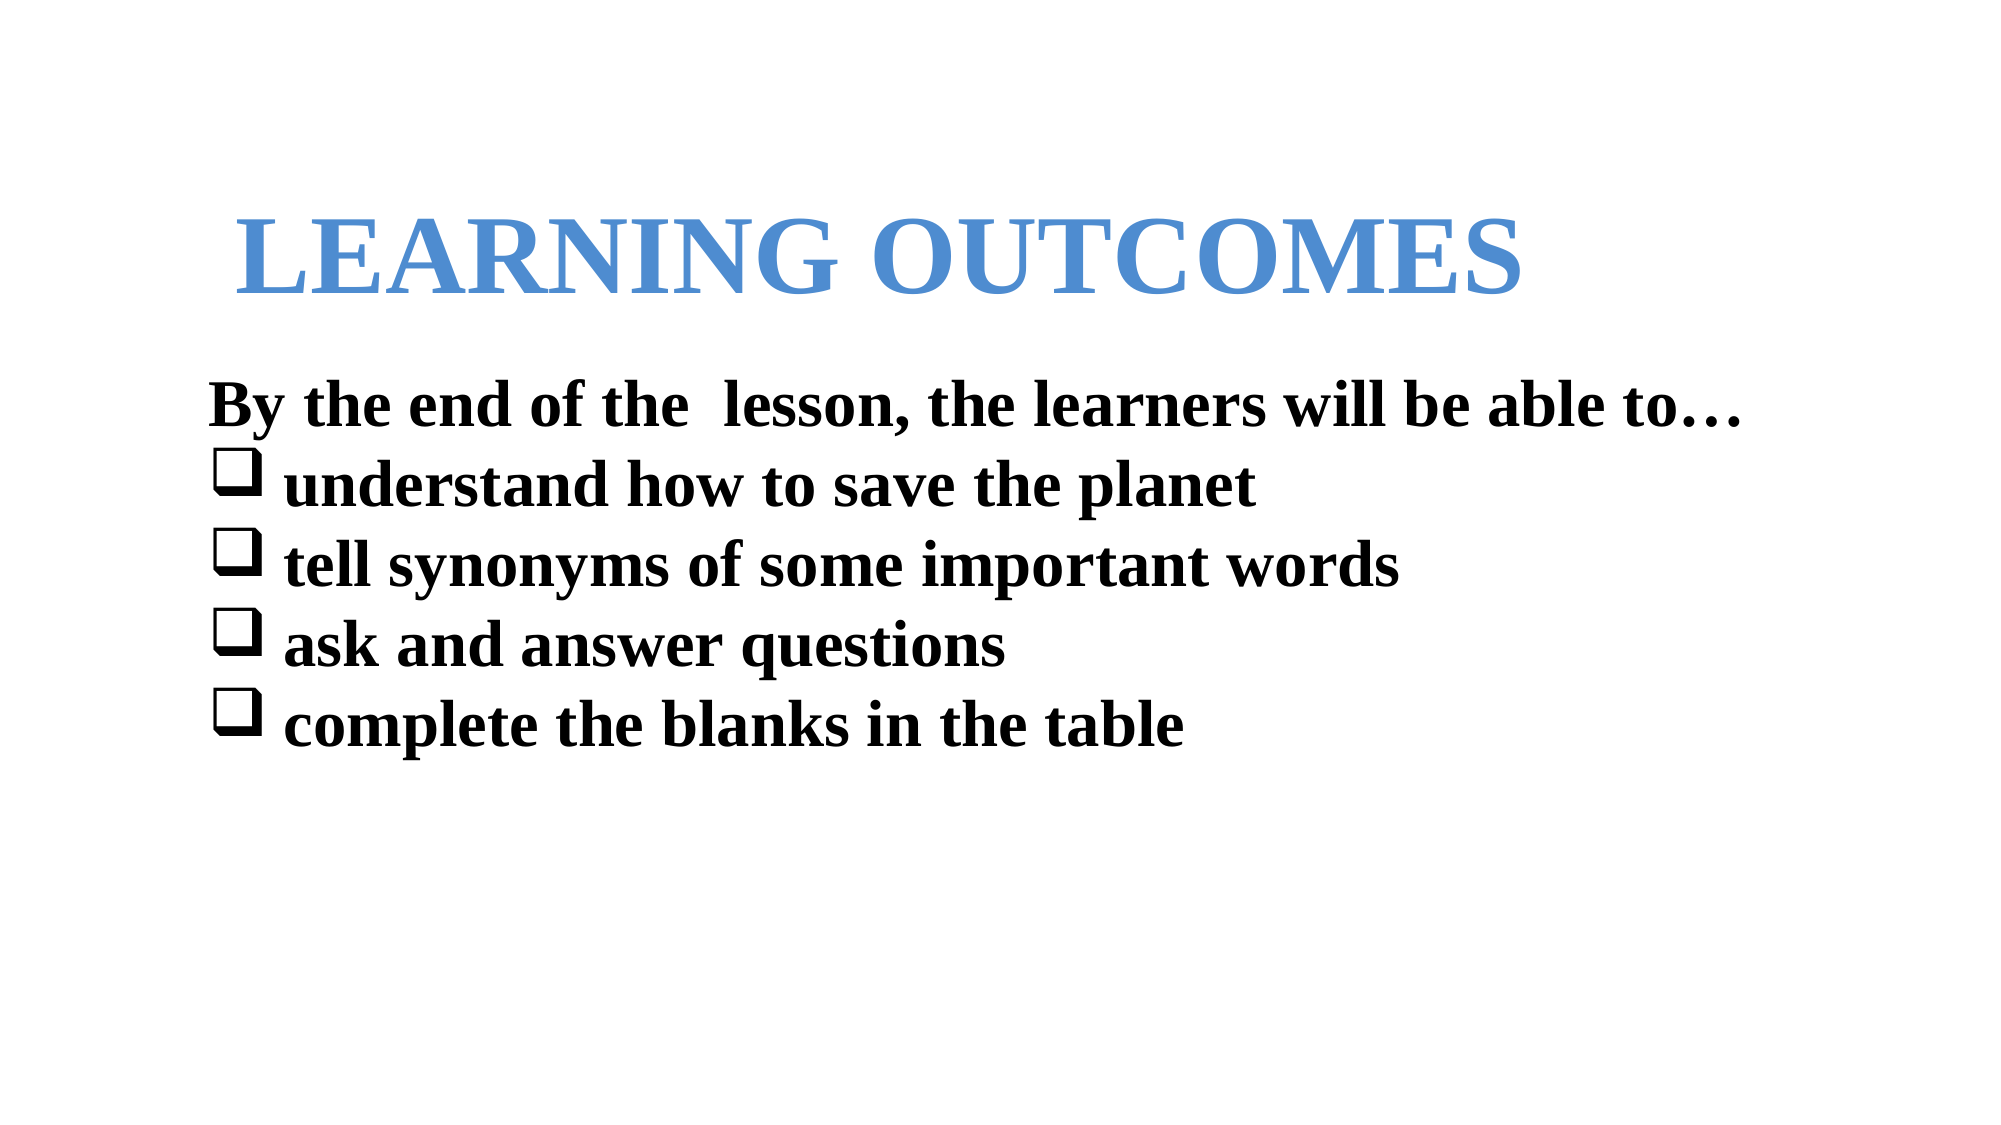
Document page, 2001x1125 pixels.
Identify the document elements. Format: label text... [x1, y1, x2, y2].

text_box LEARNING OUTCOMES [220, 173, 1541, 324]
text_box By the end of the lesson, the learners will be able to… understand how to save the planet tell synonyms of some important words ask and answer questions complete the blanks in the table [193, 352, 1807, 768]
